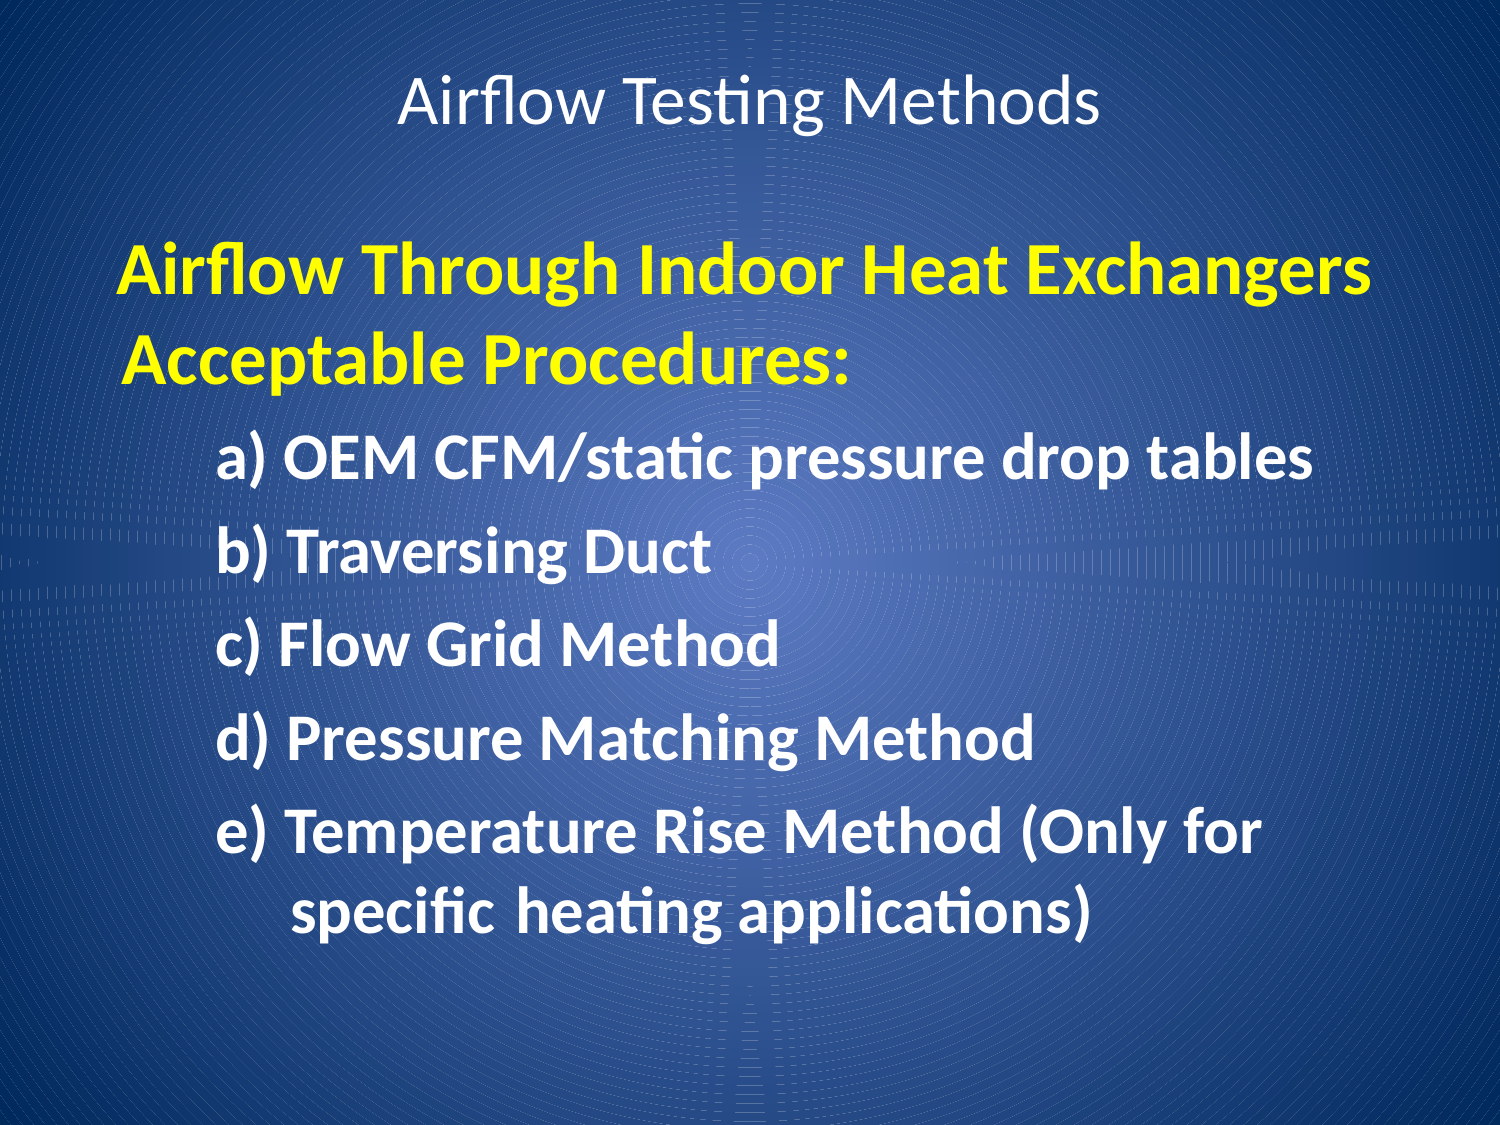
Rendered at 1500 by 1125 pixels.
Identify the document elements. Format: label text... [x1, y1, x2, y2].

title Airflow Testing Methods [75, 45, 1425, 212]
list Airflow Through Indoor Heat Exchangers Acceptable Procedures: a) OEM CFM/static pressure drop tables b) Traversing Duct c) Flow Grid Method d) Pressure Matching Method e) Temperature Rise Method (Only for specific heating applications) [50, 212, 1425, 1125]
